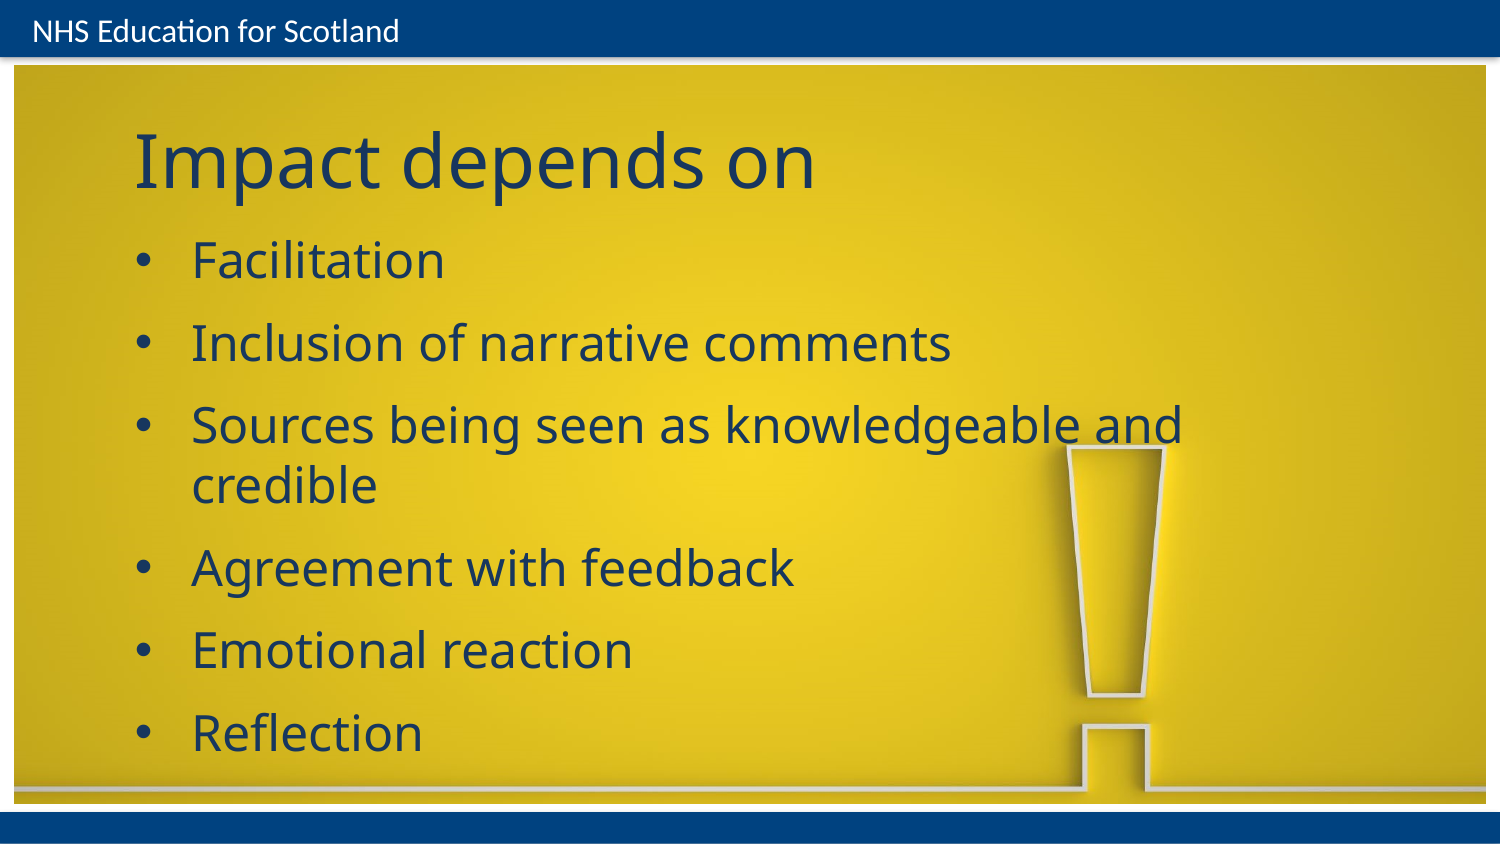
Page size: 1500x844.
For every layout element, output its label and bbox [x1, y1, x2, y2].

picture [14, 65, 1486, 805]
